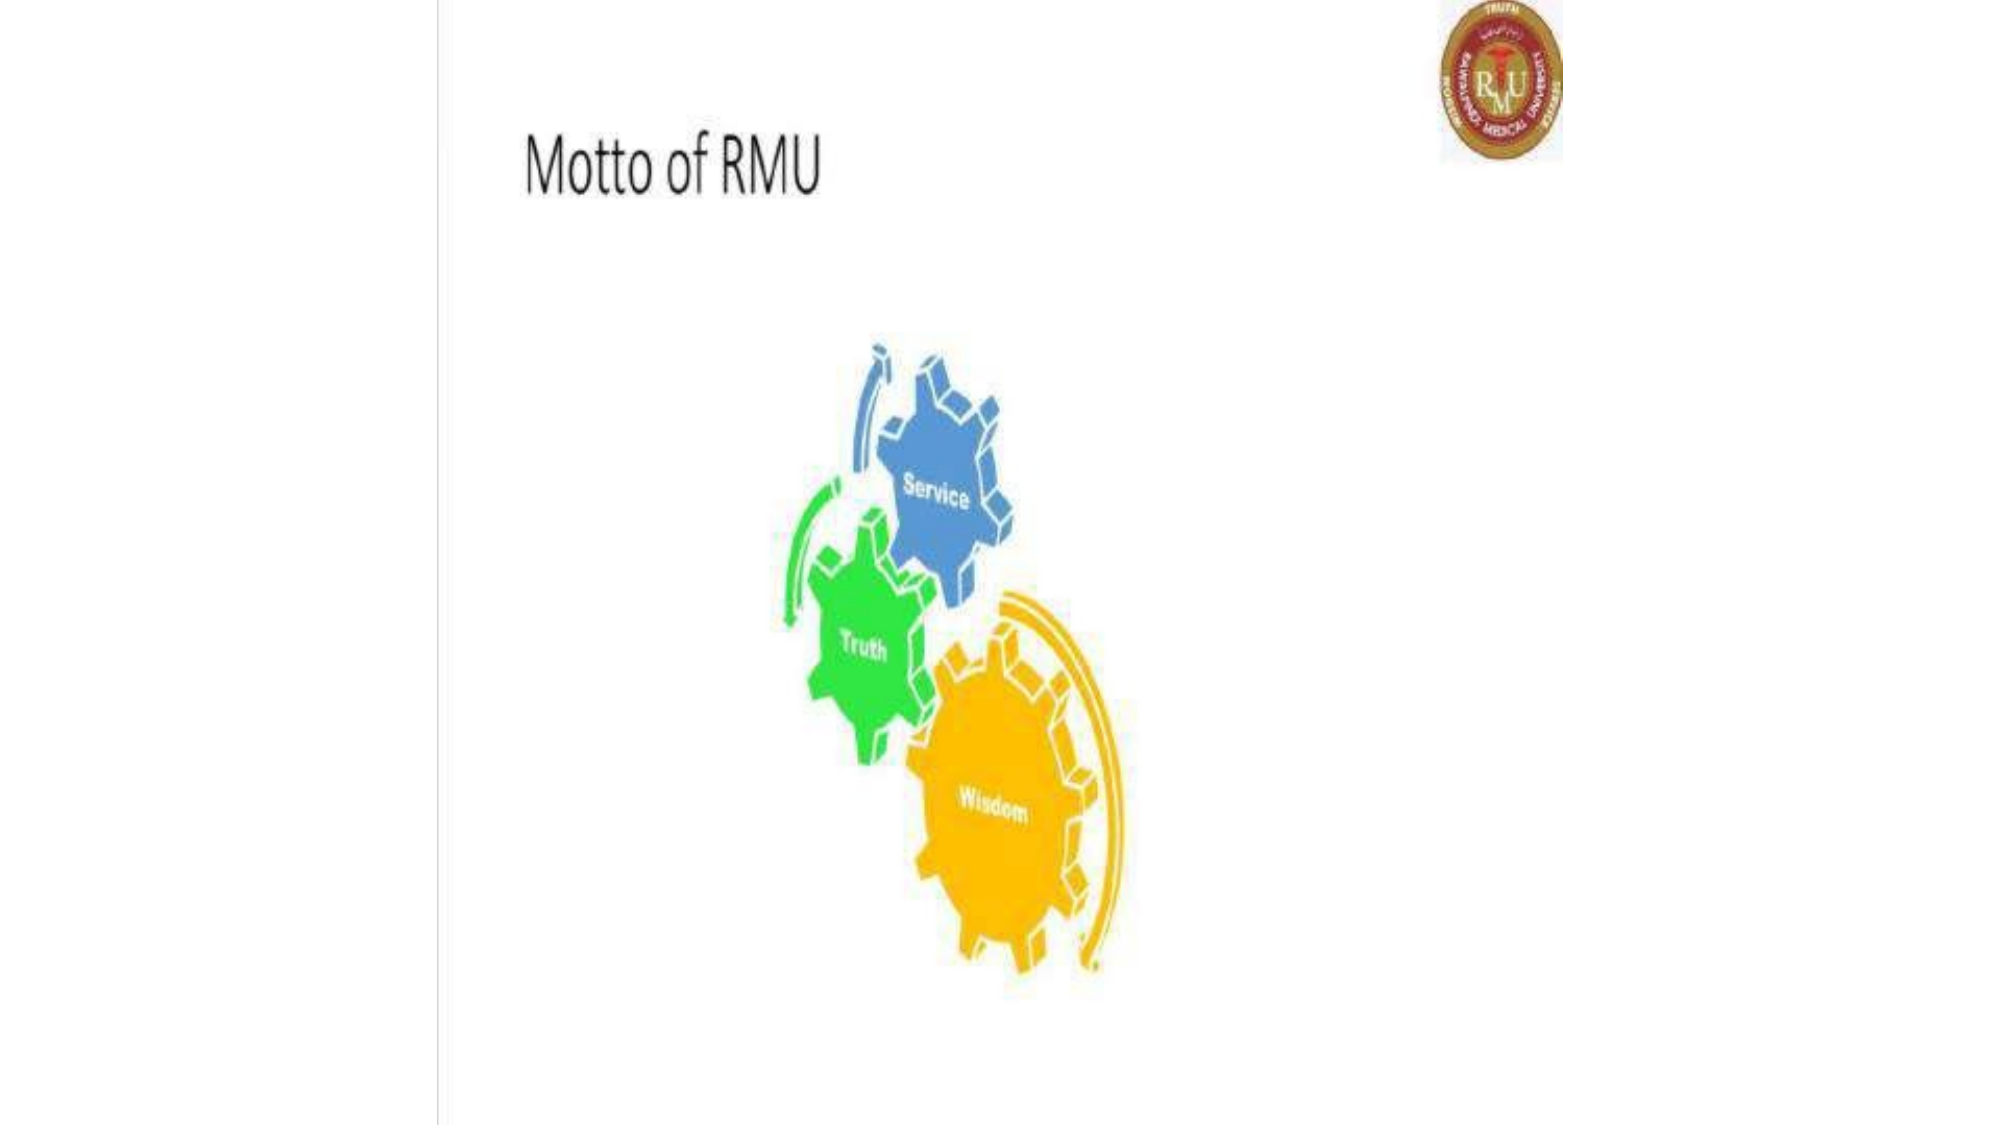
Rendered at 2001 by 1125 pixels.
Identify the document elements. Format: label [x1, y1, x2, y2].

picture [437, 0, 1563, 1125]
